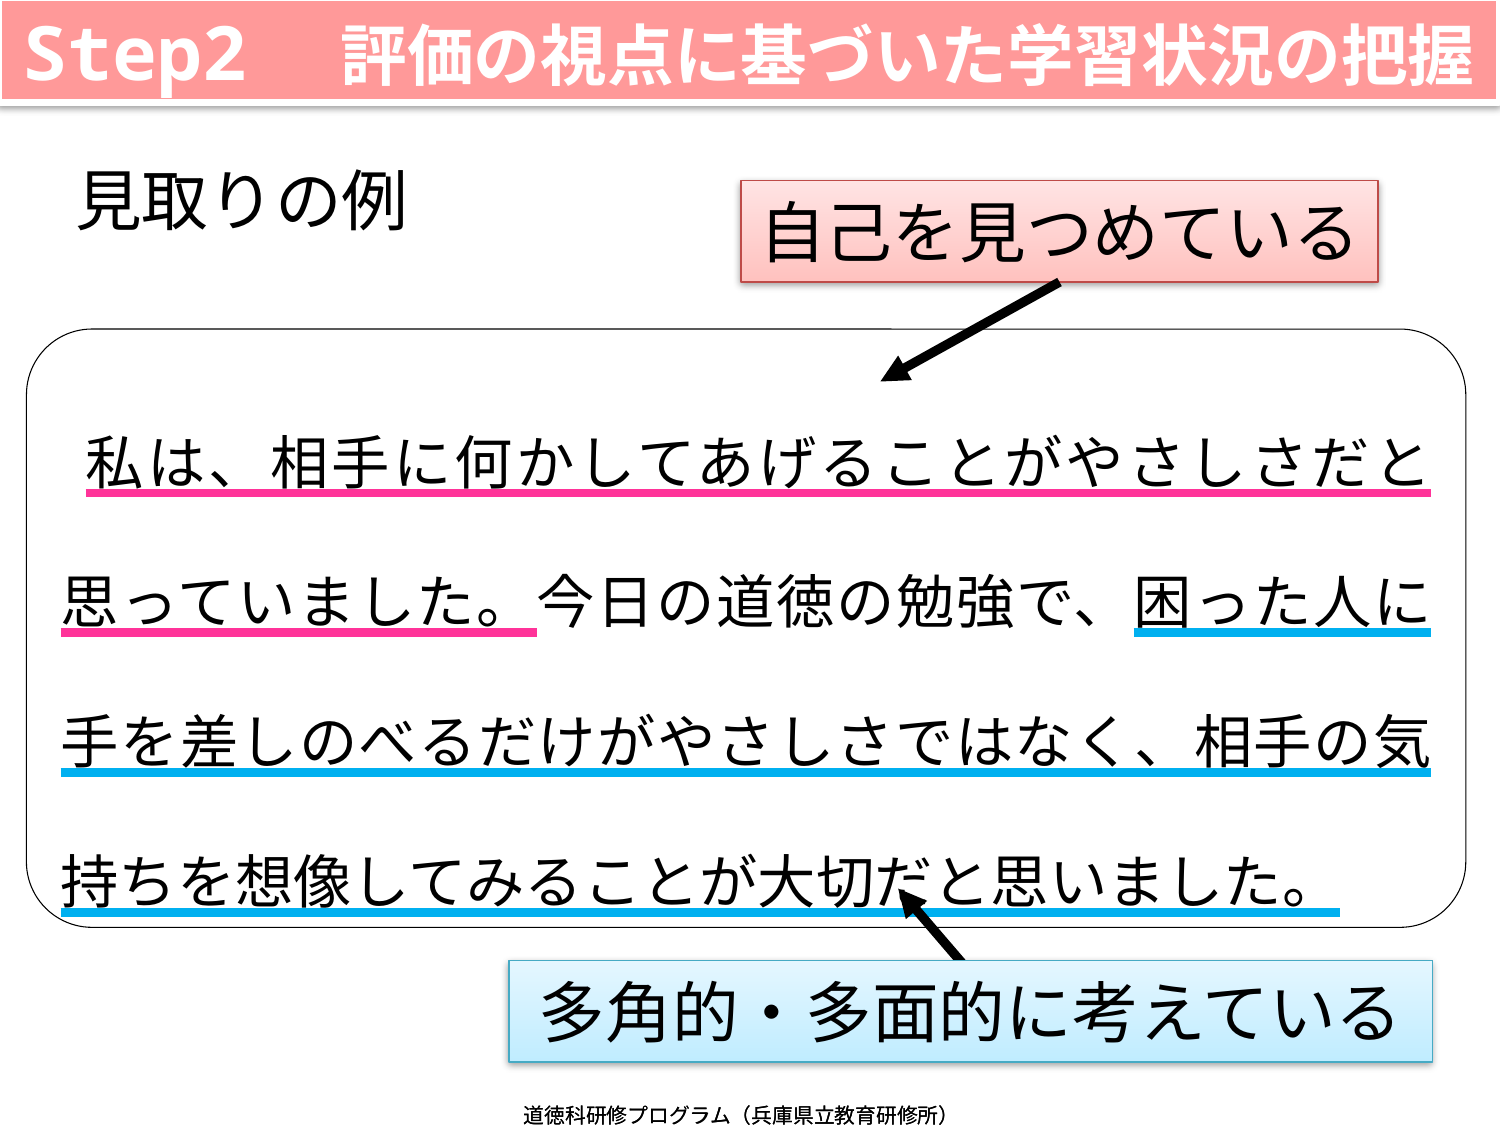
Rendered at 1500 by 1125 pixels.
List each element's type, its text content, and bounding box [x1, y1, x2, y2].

footer 道徳科研修プログラム（兵庫県立教育研修所） [509, 1095, 991, 1125]
text_box Step2 評価の視点に基づいた学習状況の把握 [0, 0, 1500, 106]
text_box 多角的・多面的に考えている [508, 960, 1433, 1063]
text_box 見取りの例 [0, 136, 541, 262]
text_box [880, 281, 1060, 382]
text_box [897, 888, 991, 997]
text_box 自己を見つめている [740, 180, 1379, 283]
text_box 私は、相手に何かしてあげることがやさしさだと思っていました。今日の道徳の勉強で、困った人に手を差しのべるだけがやさしさではなく、相手の気持ちを想像してみることが大切だと思いました。 [24, 326, 1468, 930]
